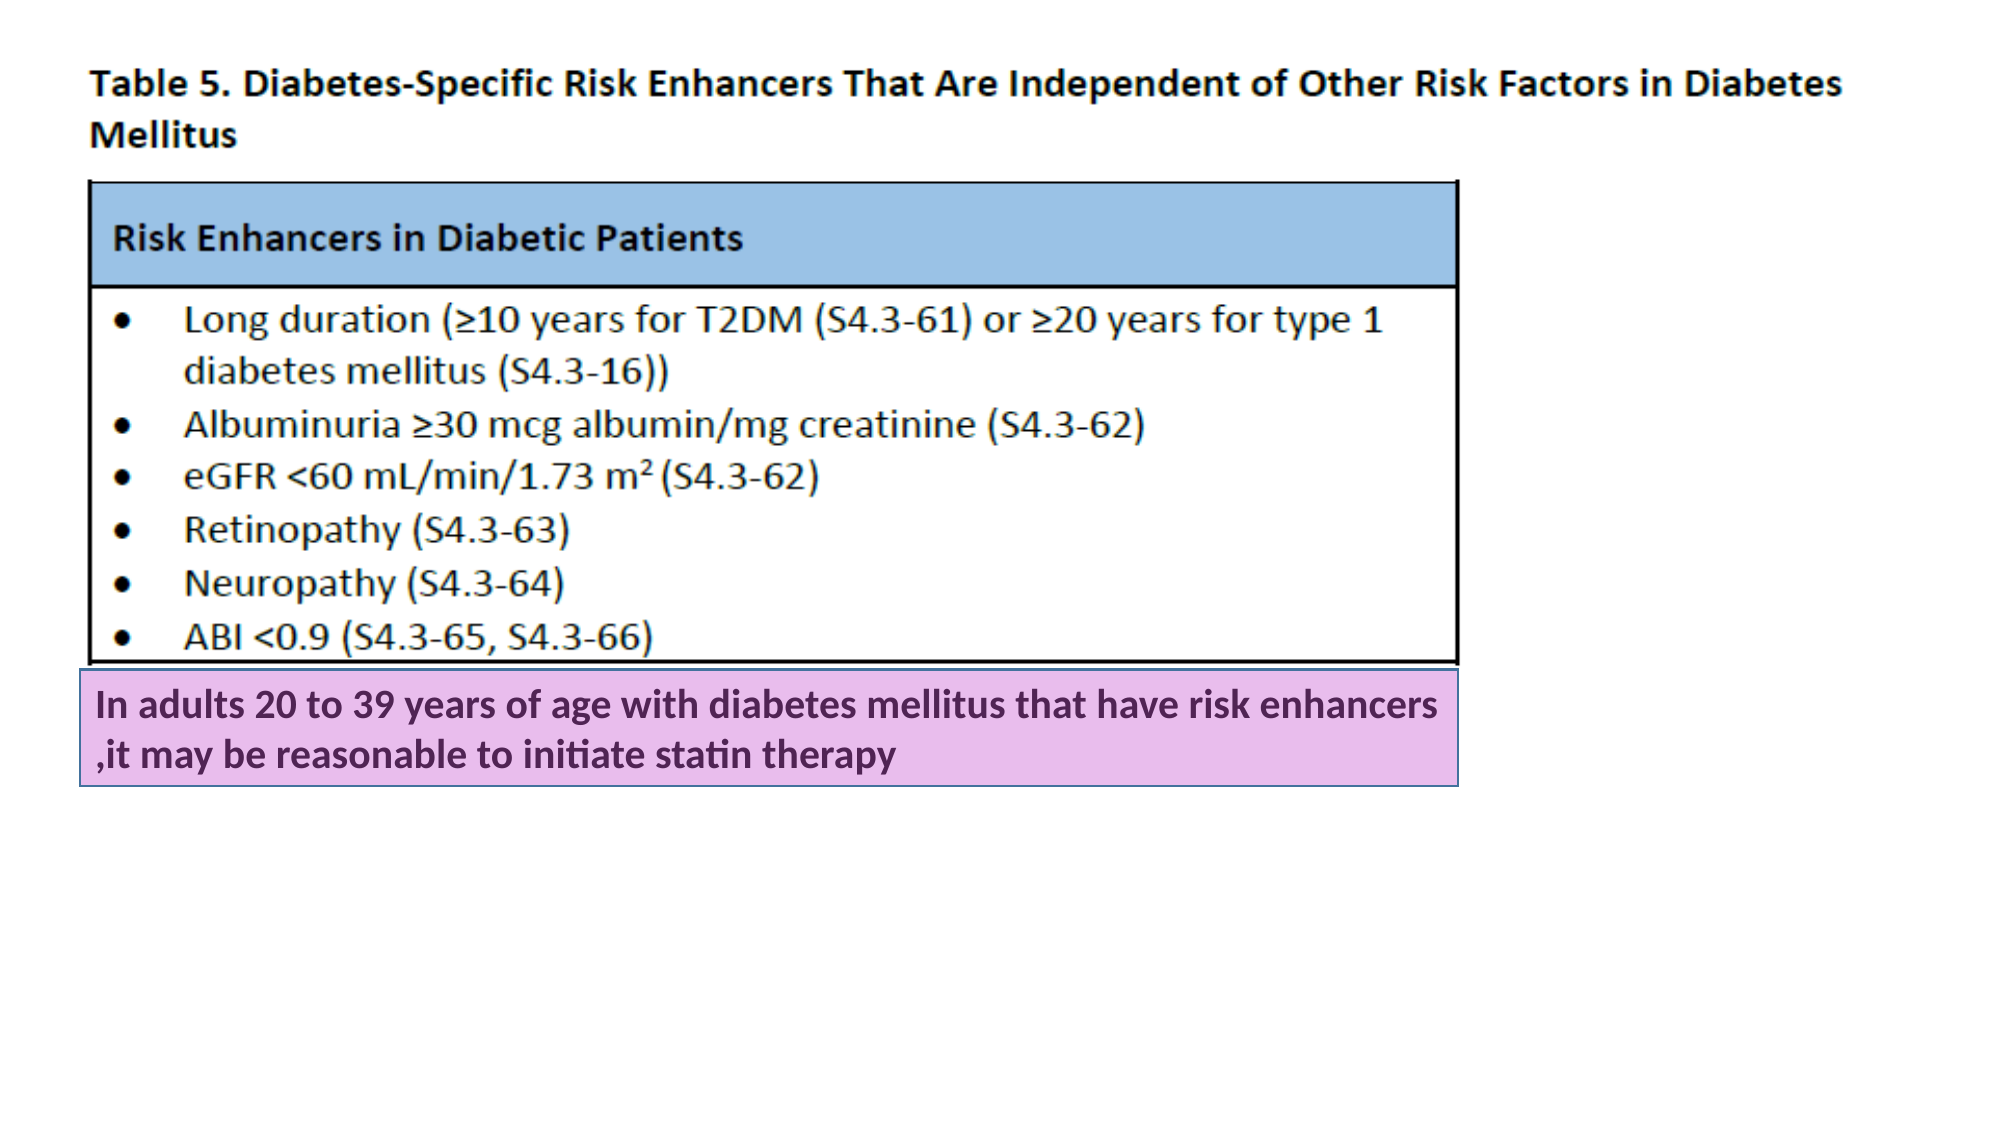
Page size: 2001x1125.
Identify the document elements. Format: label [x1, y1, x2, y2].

text_box [79, 668, 1459, 787]
list [80, 59, 1882, 670]
